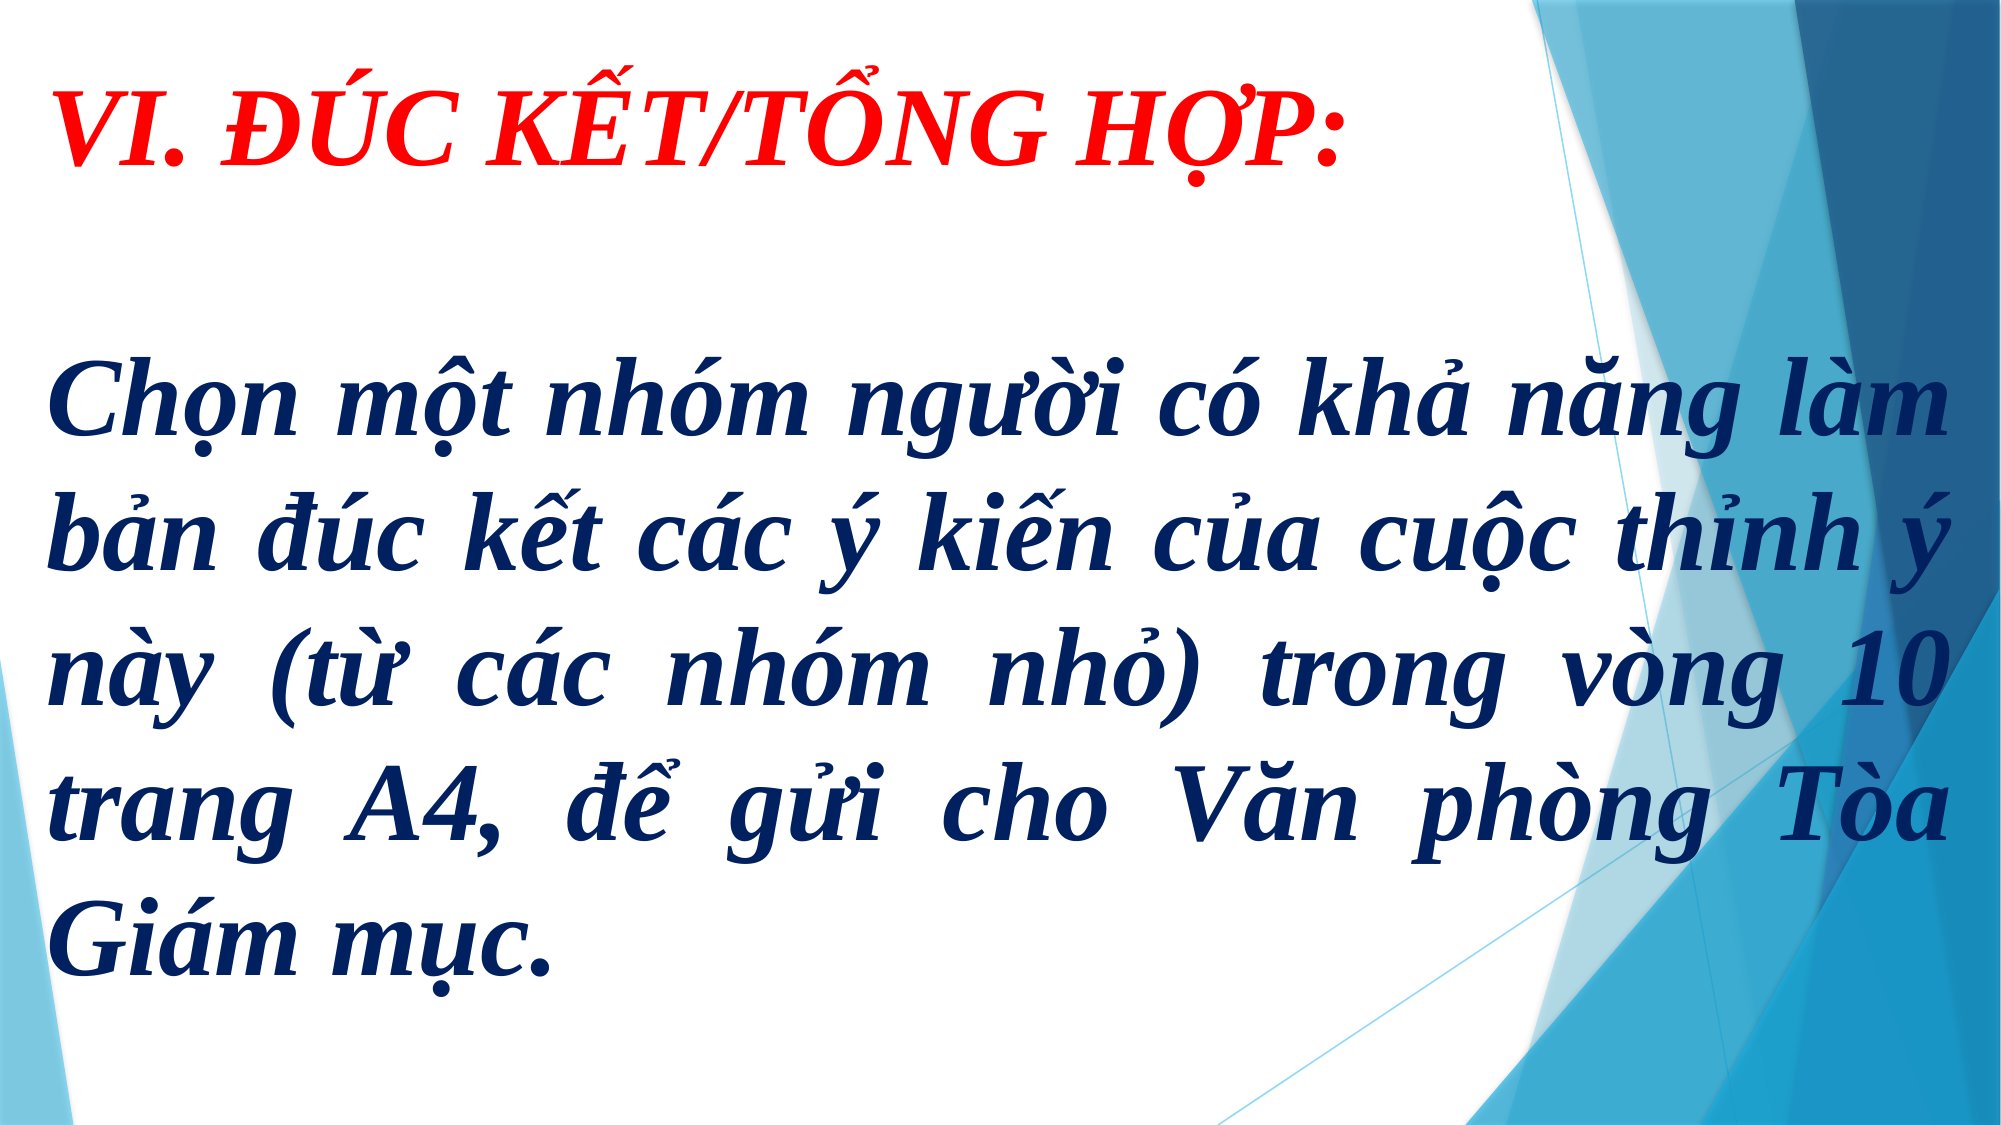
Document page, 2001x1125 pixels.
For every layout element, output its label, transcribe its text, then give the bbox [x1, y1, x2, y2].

text_box VI. ĐÚC KẾT/TỔNG HỢP: Chọn một nhóm người có khả năng làm bản đúc kết các ý kiến của cuộc thỉnh ý này (từ các nhóm nhỏ) trong vòng 10 trang A4, để gửi cho Văn phòng Tòa Giám mục. [31, 45, 1969, 1006]
